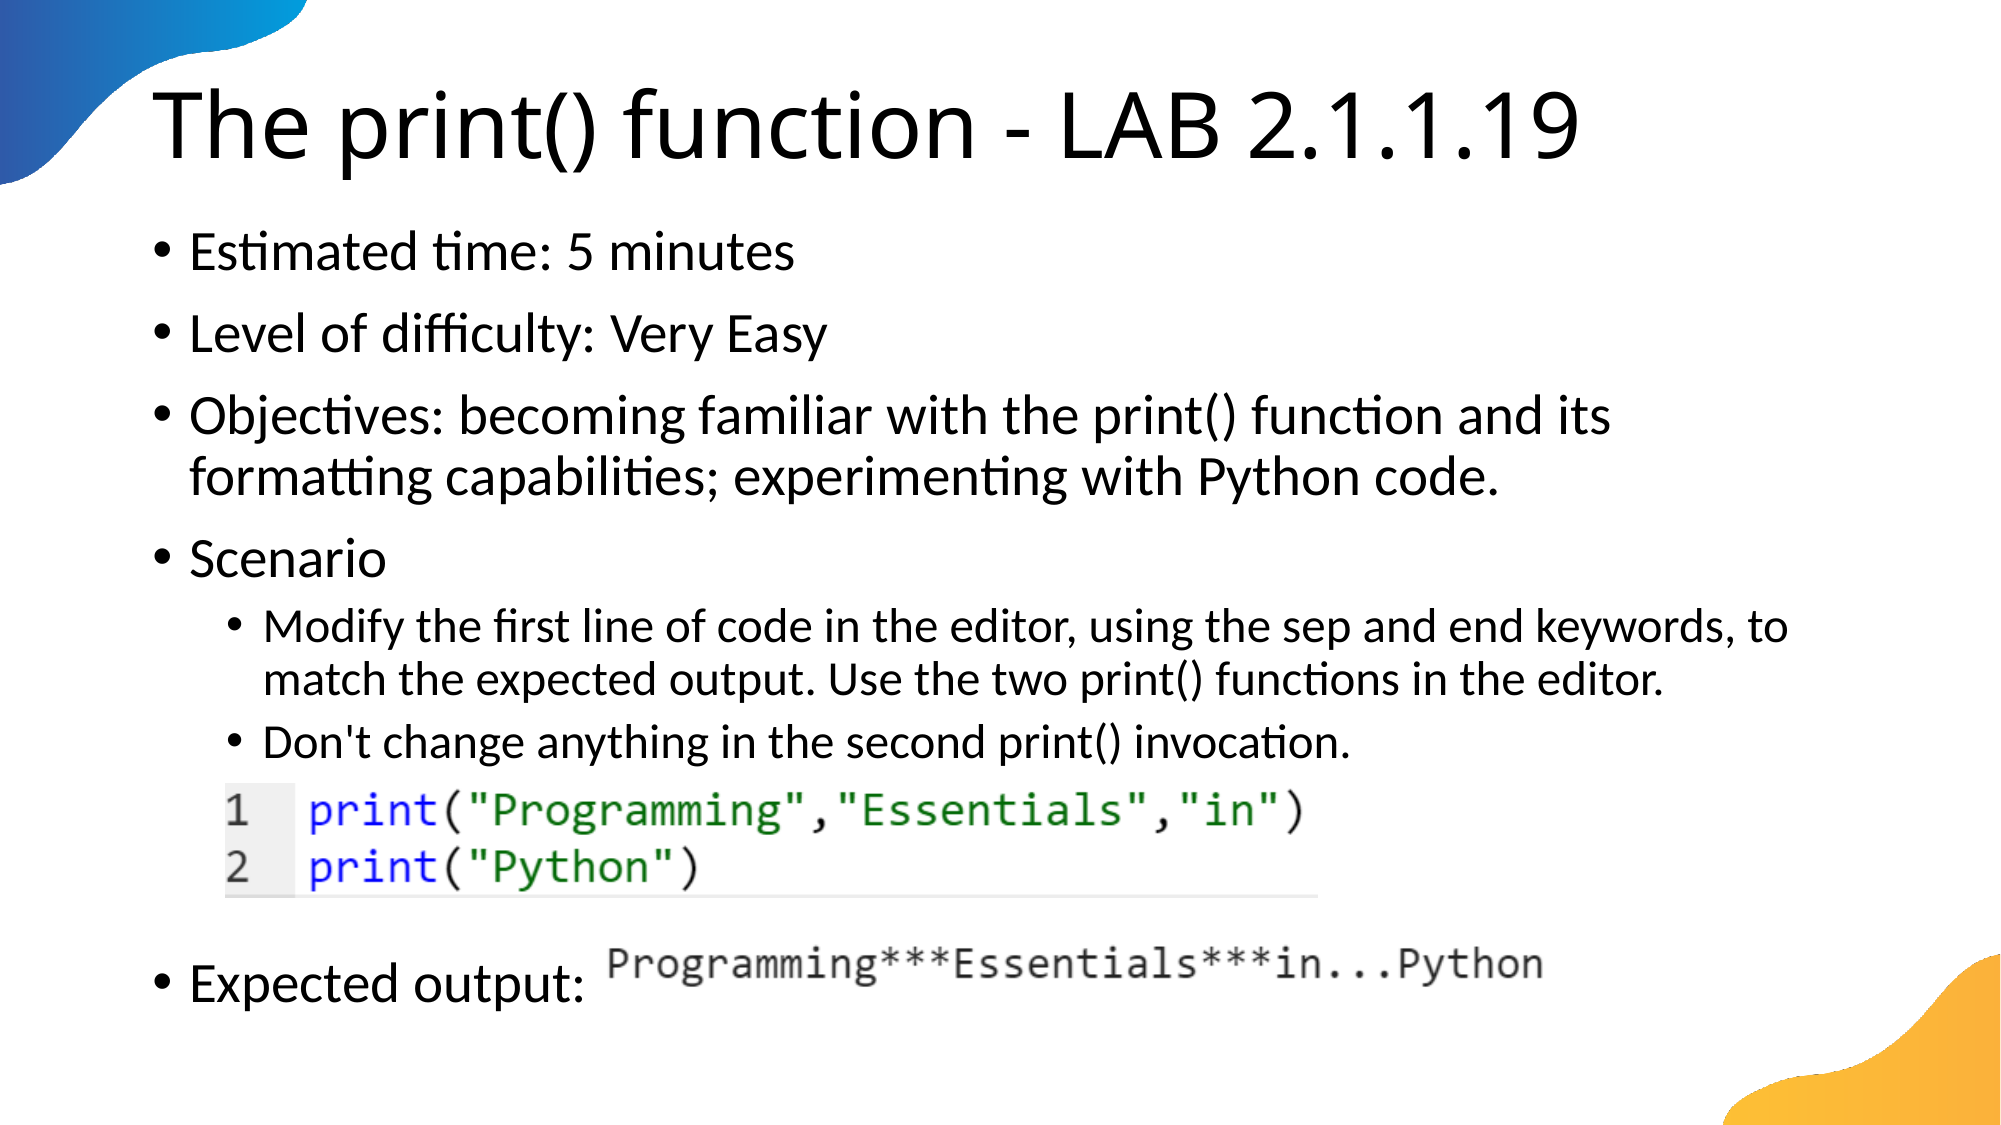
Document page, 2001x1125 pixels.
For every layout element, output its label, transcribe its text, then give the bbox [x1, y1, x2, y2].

list Estimated time: 5 minutes Level of difficulty: Very Easy Objectives: becoming familiar with the print() function and its formatting capabilities; experimenting with Python code. Scenario Modify the first line of code in the editor, using the sep and end keywords, to match the expected output. Use the two print() functions in the editor. Don't change anything in the second print() invocation. Expected output: [137, 213, 1863, 1026]
picture [1719, 941, 2001, 1125]
title The print() function - LAB 2.1.1.19 [137, 59, 1863, 198]
picture [225, 783, 1318, 898]
picture [603, 940, 1555, 994]
picture [0, 0, 311, 198]
